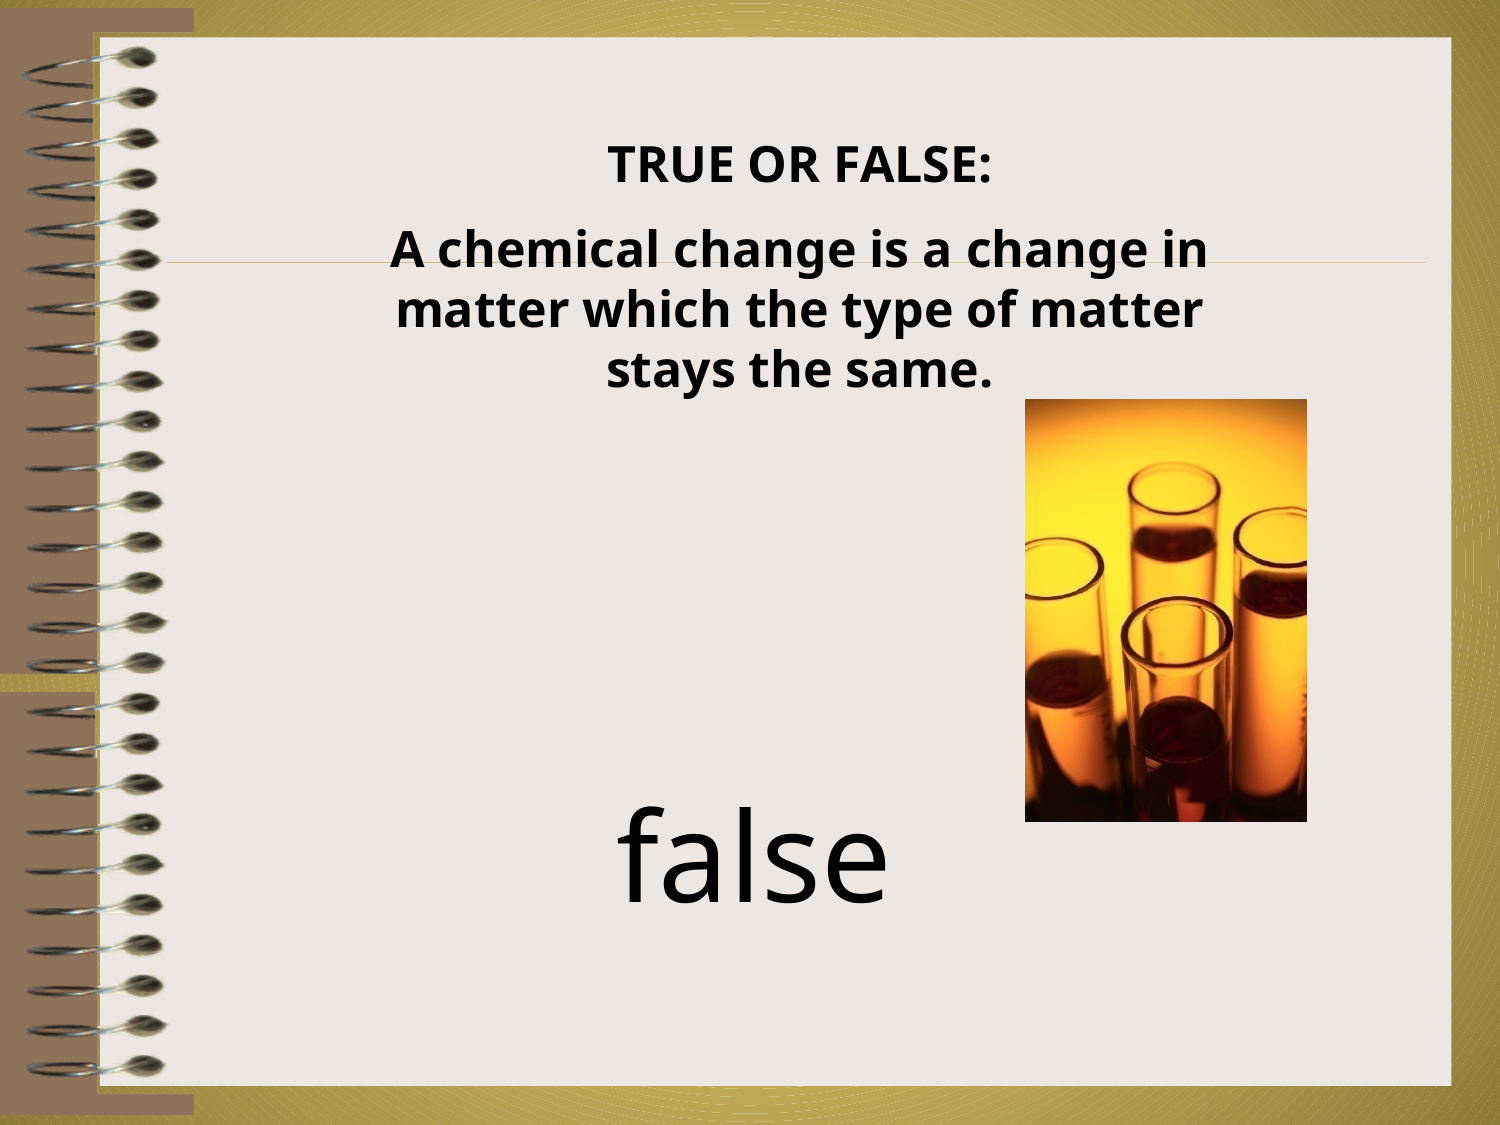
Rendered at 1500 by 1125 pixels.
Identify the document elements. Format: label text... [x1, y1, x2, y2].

list false [499, 787, 1009, 951]
picture [0, 692, 194, 1115]
text_box TRUE OR FALSE: A chemical change is a change in matter which the type of matter stays the same. [349, 125, 1250, 405]
picture [0, 8, 194, 674]
picture [1024, 399, 1307, 823]
